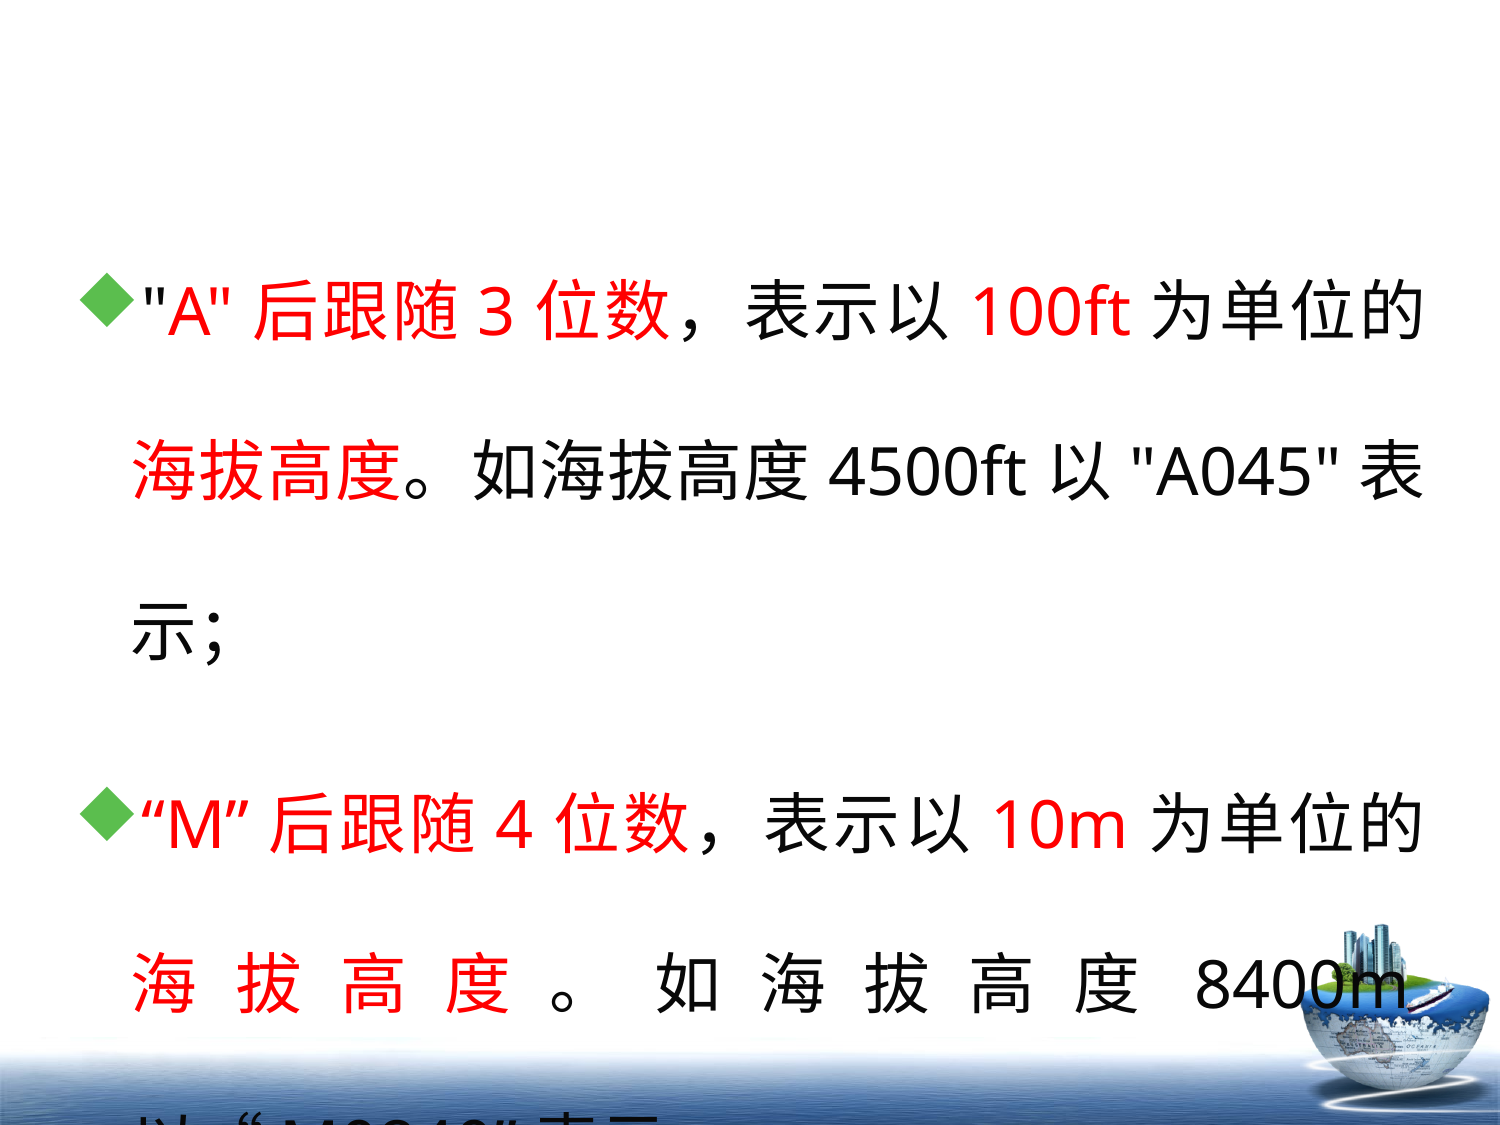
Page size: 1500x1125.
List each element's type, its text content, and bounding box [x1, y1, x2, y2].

list "A"后跟随3位数，表示以100ft为单位的海拔高度。如海拔高度4500ft以"A045"表示； “M”后跟随4位数，表示以10m为单位的海拔高度。如海拔高度8400m以“M0840”表示。 [59, 181, 1441, 944]
picture [0, 944, 1500, 1125]
